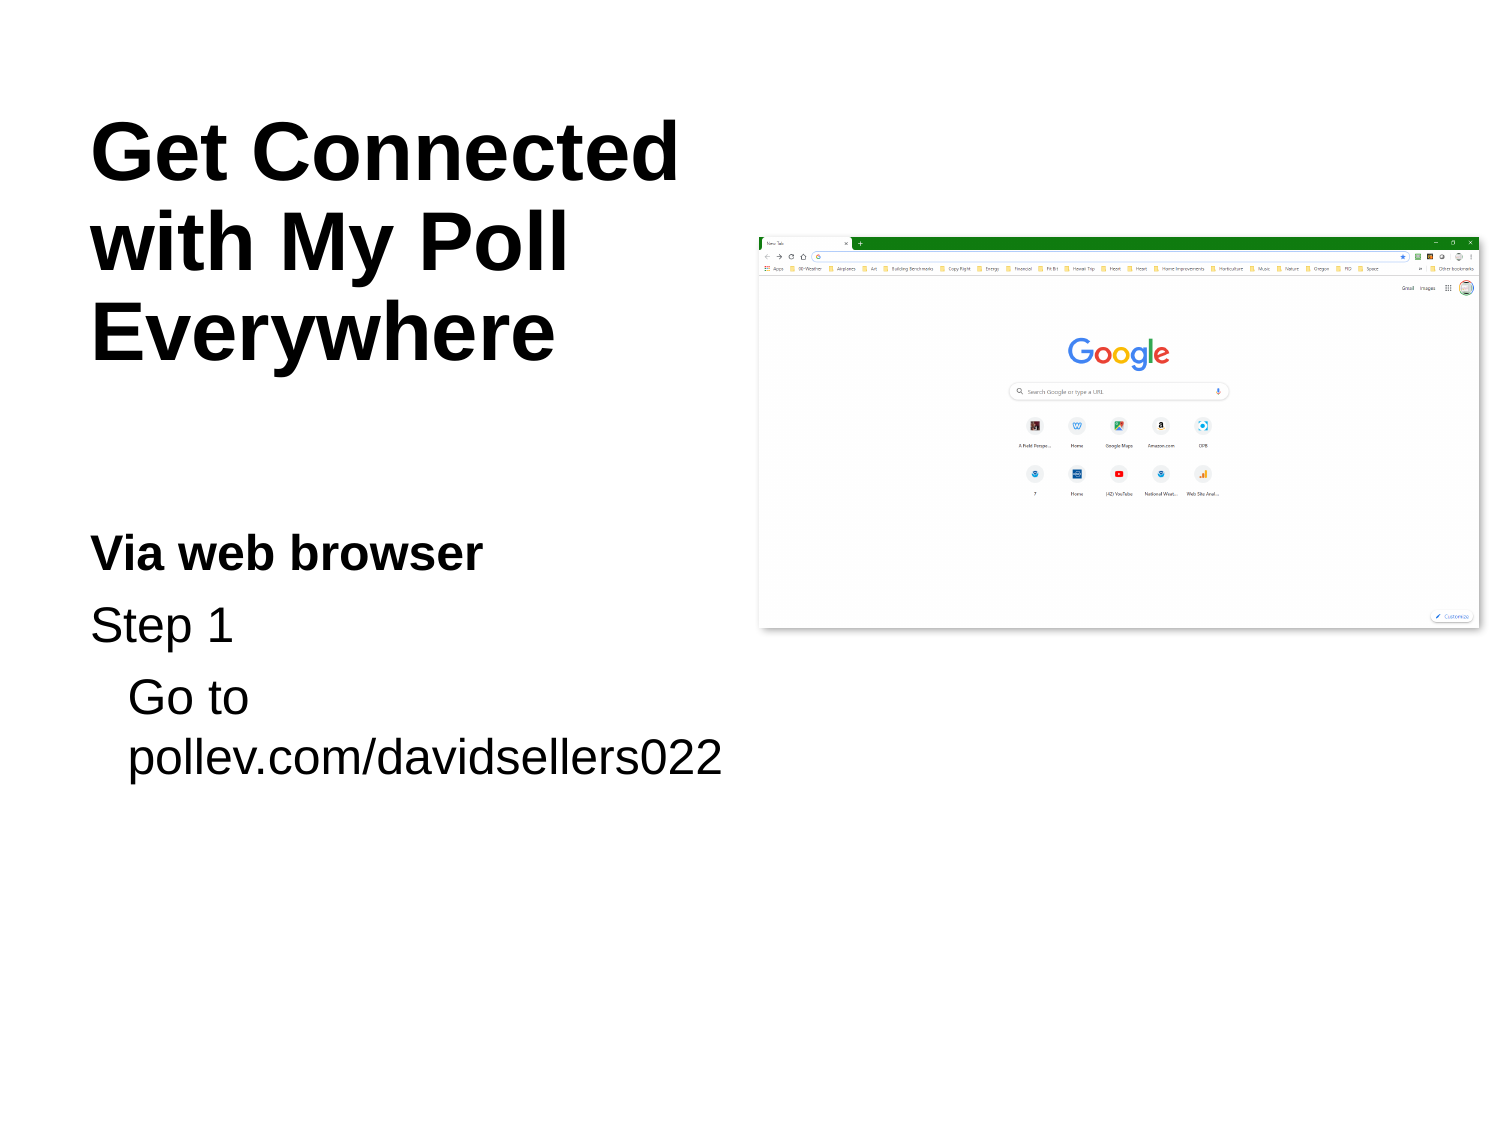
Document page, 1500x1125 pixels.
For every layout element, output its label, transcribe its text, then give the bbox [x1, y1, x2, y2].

title Get Connected with My Poll Everywhere [75, 62, 750, 425]
picture [758, 237, 1480, 628]
list Via web browser Step 1 Go to pollev.com/davidsellers022 [75, 512, 741, 975]
